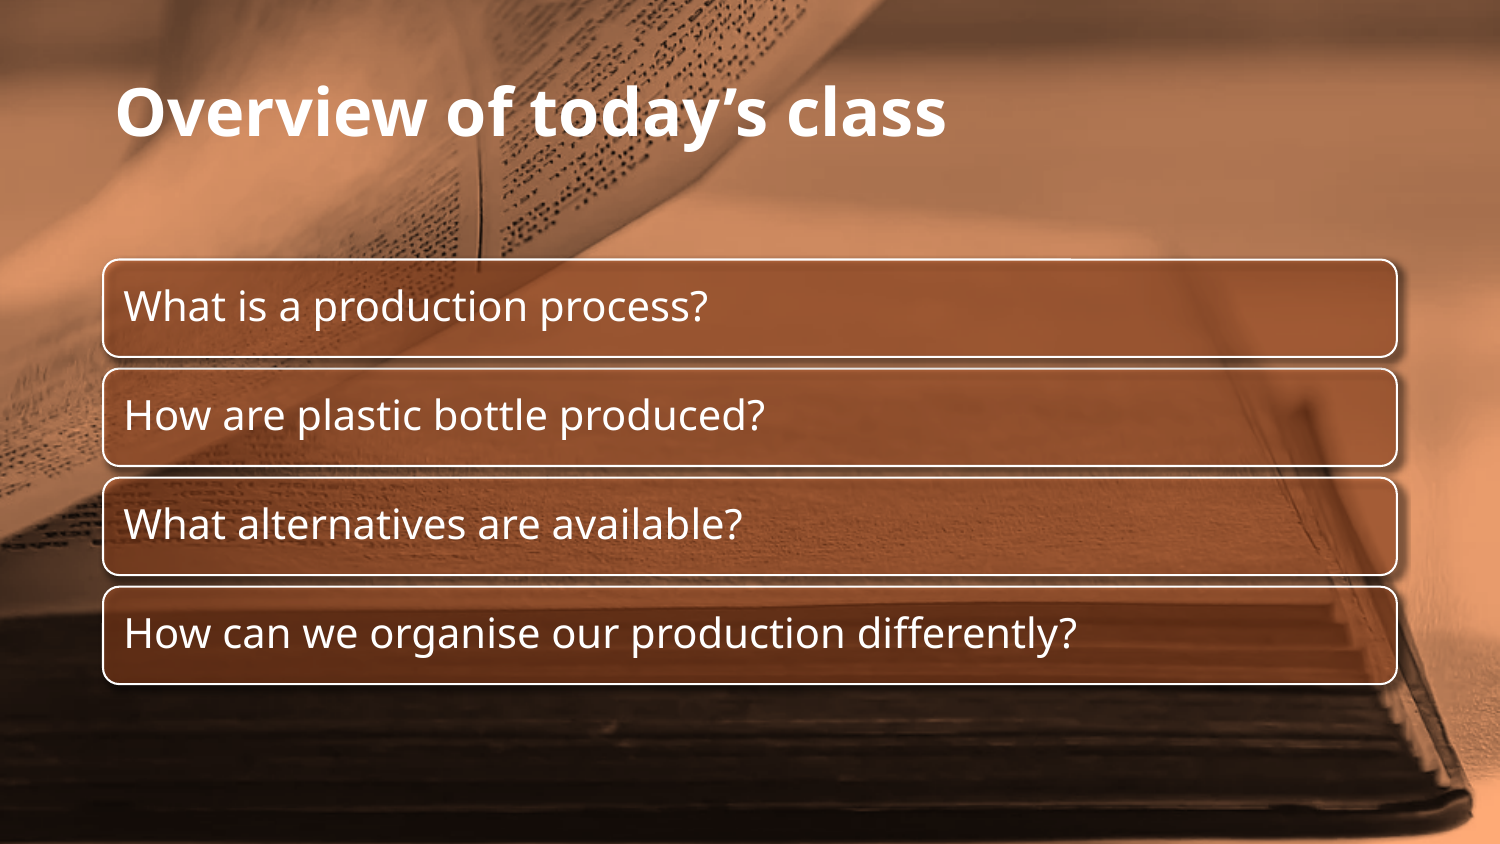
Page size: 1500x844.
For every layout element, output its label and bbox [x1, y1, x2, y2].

text_box [102, 259, 1398, 685]
picture [0, 0, 1500, 844]
